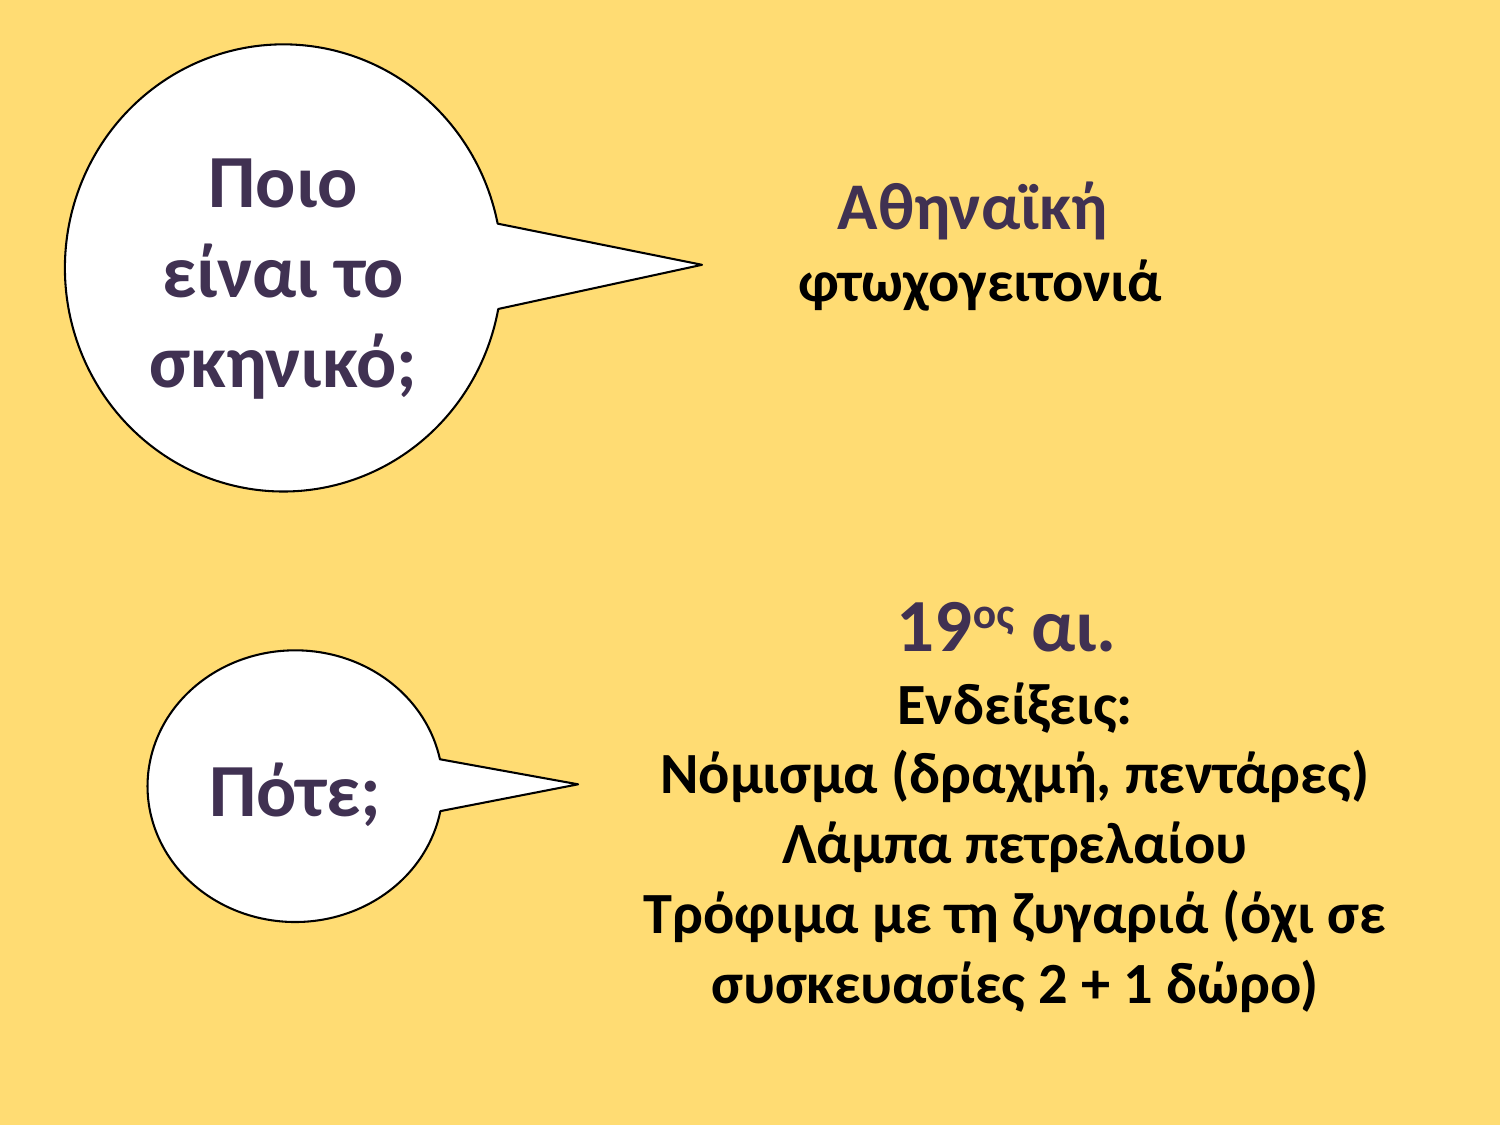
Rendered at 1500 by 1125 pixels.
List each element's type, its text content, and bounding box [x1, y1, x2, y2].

text_box 19ος αι. Ενδείξεις: Νόμισμα (δραχμή, πεντάρες) Λάμπα πετρελαίου Τρόφιμα με τη ζυγαριά (όχι σε συσκευασίες 2 + 1 δώρο) [495, 558, 1500, 1033]
title Αθηναϊκή φτωχογειτονιά [460, 78, 1500, 398]
text_box Πότε; [145, 648, 495, 925]
text_box Ποιο είναι το σκηνικό; [62, 42, 705, 494]
